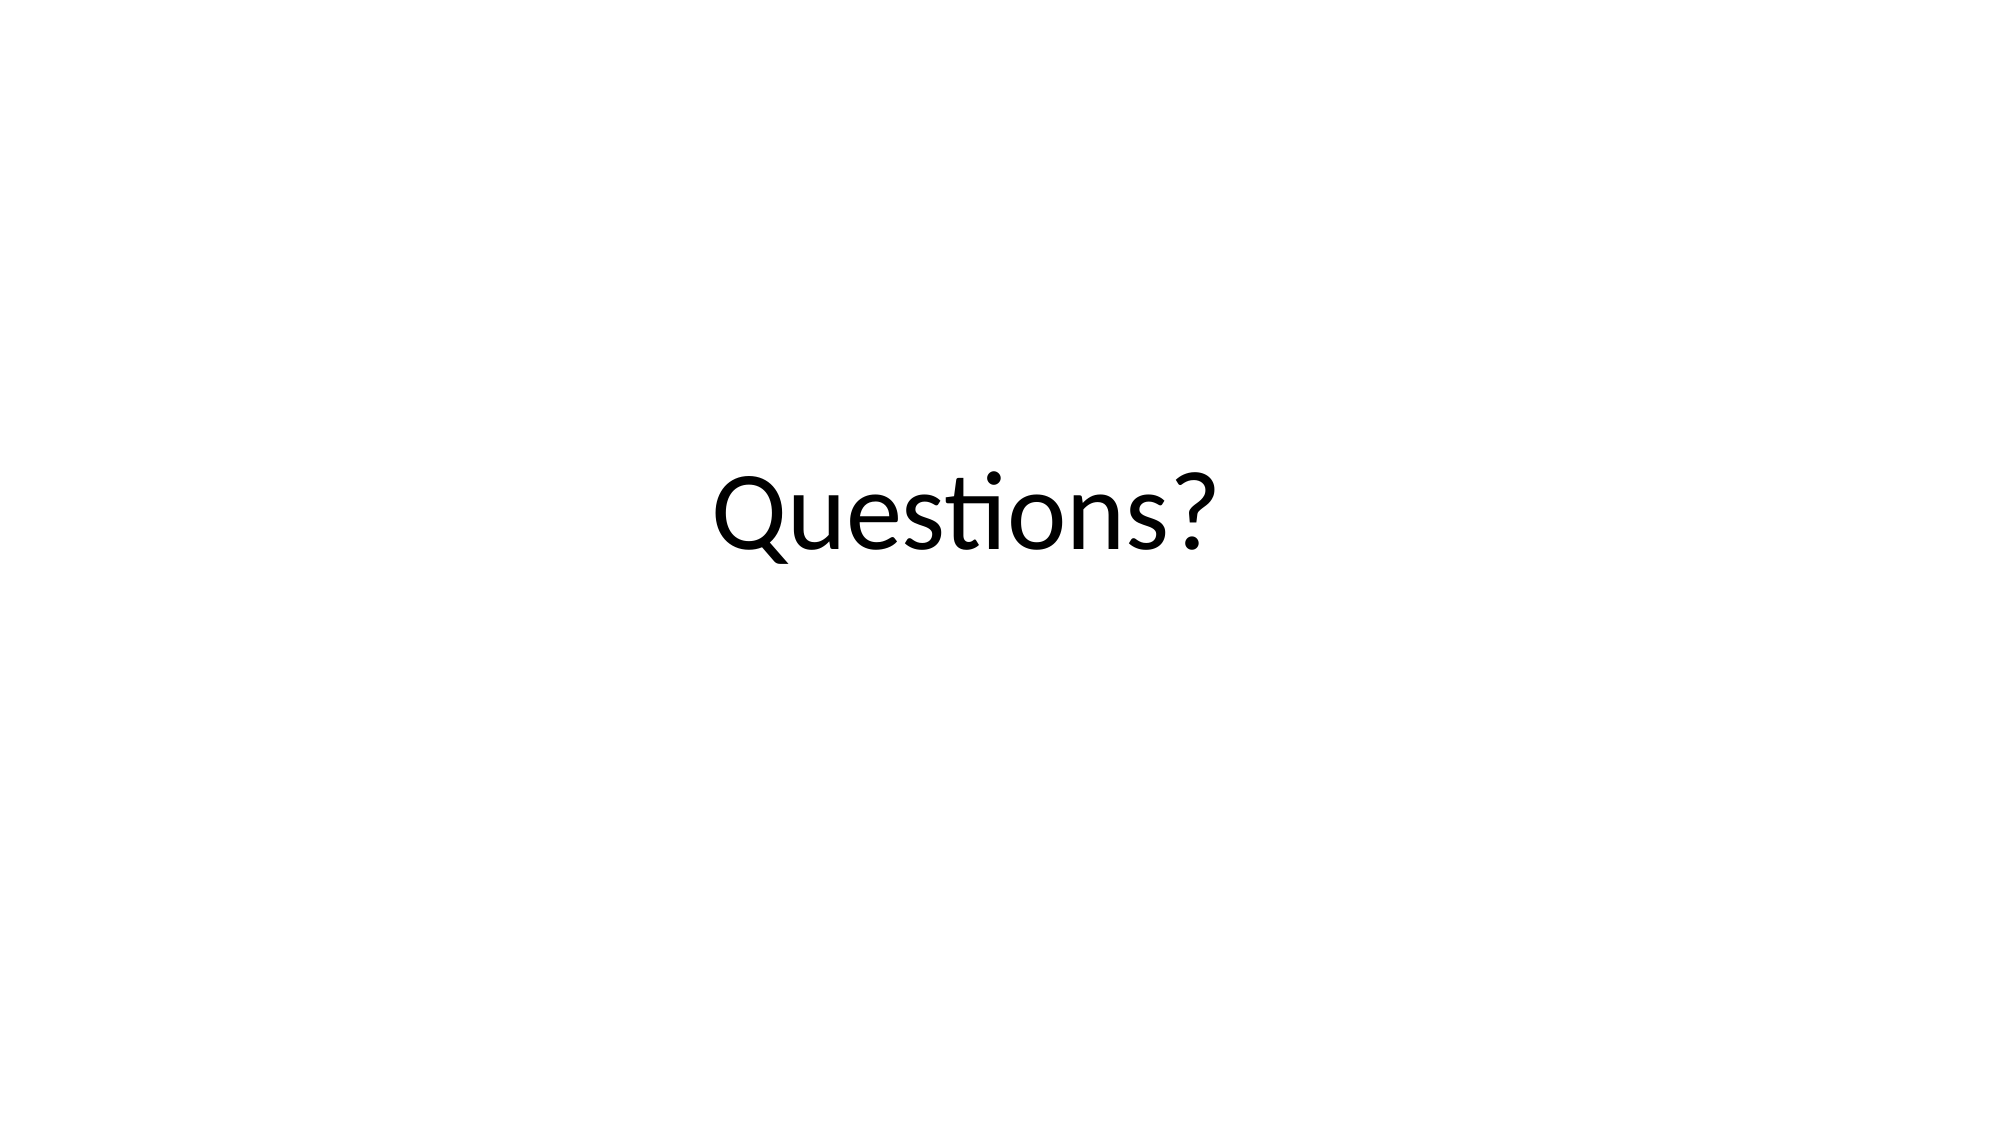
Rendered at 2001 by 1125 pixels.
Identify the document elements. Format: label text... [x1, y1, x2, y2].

text_box Questions? [696, 430, 1238, 580]
